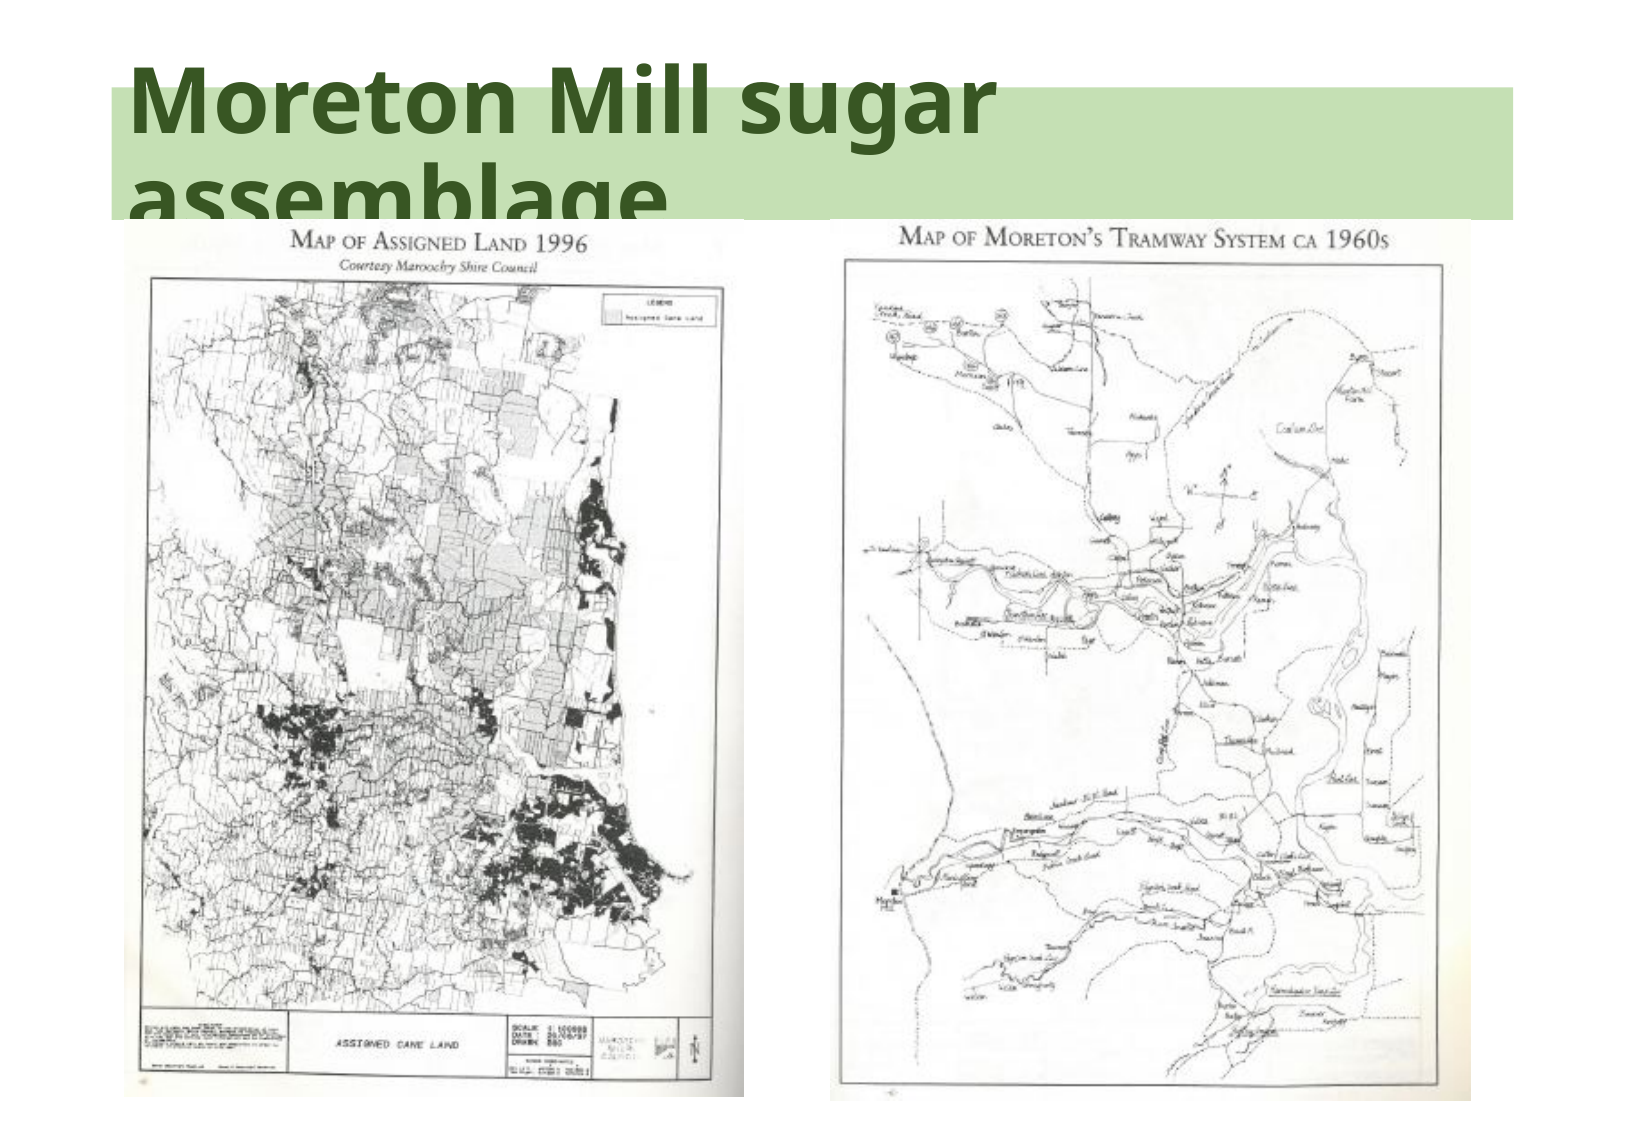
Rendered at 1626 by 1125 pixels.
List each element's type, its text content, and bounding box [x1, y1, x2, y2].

picture [124, 219, 744, 1097]
picture [829, 219, 1471, 1101]
title Moreton Mill sugar assemblage [111, 87, 1514, 220]
